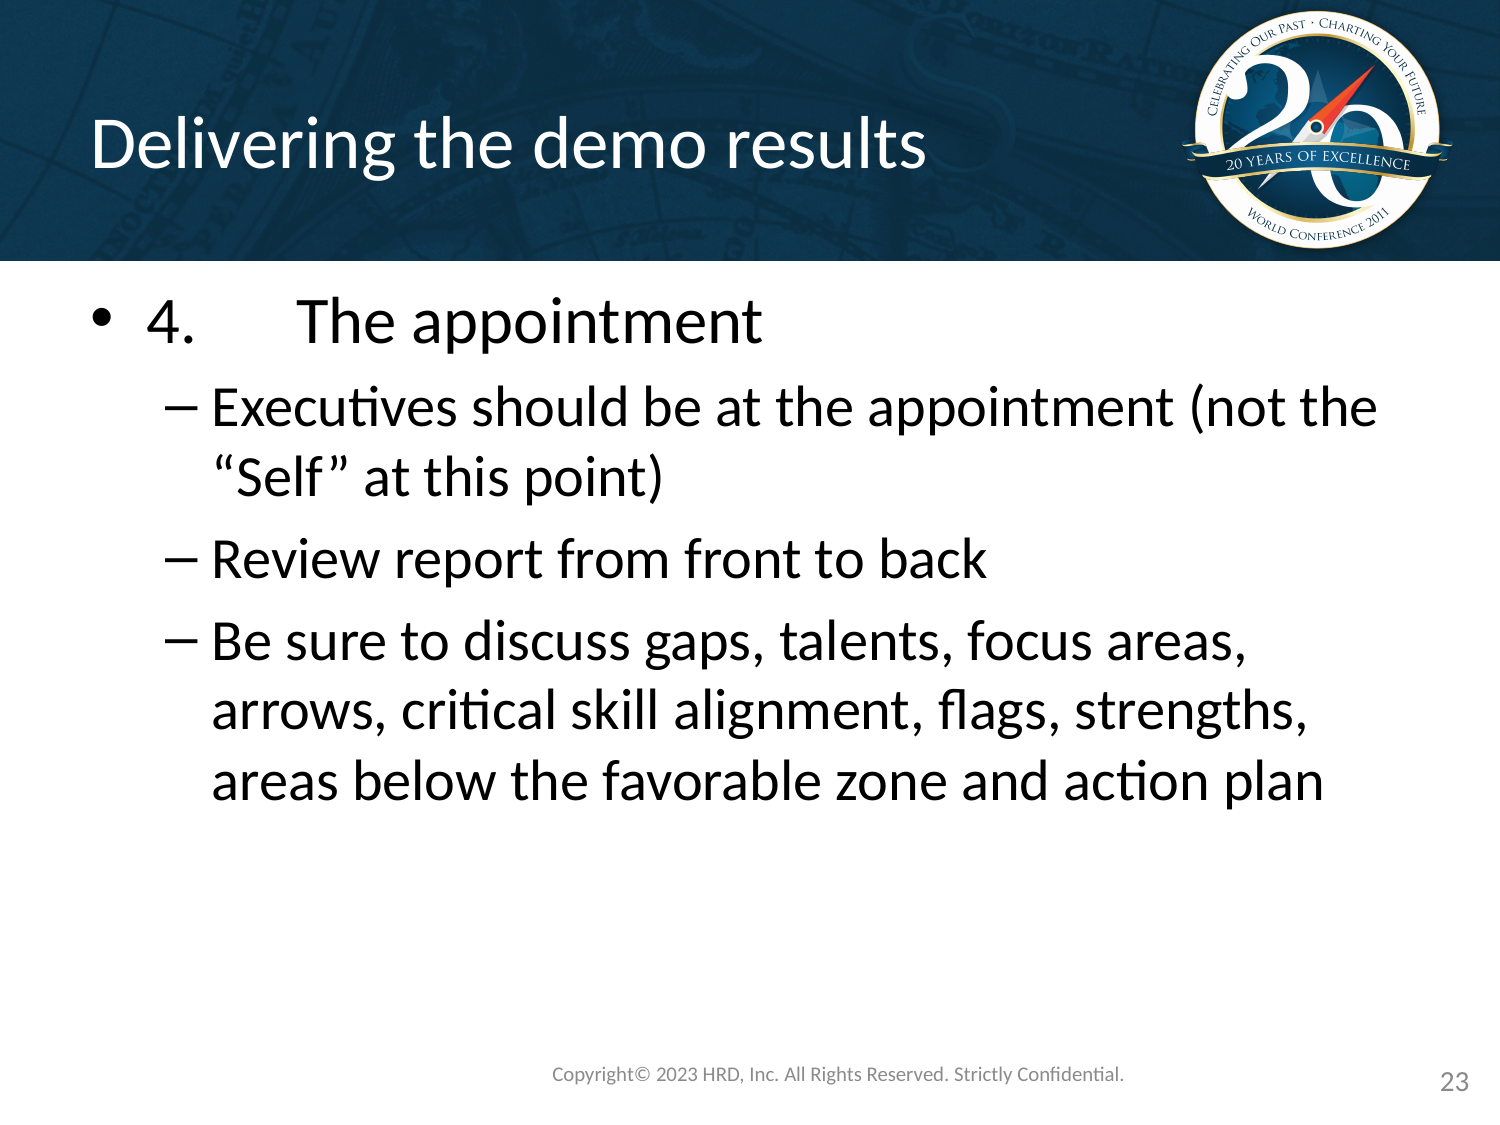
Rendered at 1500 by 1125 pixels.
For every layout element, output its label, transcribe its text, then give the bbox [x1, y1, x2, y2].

list 4. The appointment Executives should be at the appointment (not the “Self” at this point) Review report from front to back Be sure to discuss gaps, talents, focus areas, arrows, critical skill alignment, flags, strengths, areas below the favorable zone and action plan [75, 269, 1425, 1005]
footer Copyright©️ 2023 HRD, Inc. All Rights Reserved. Strictly Confidential. [512, 1042, 1165, 1103]
title Delivering the demo results [75, 45, 1425, 233]
text_box 23 [1017, 1049, 1485, 1110]
picture [0, 0, 1500, 262]
